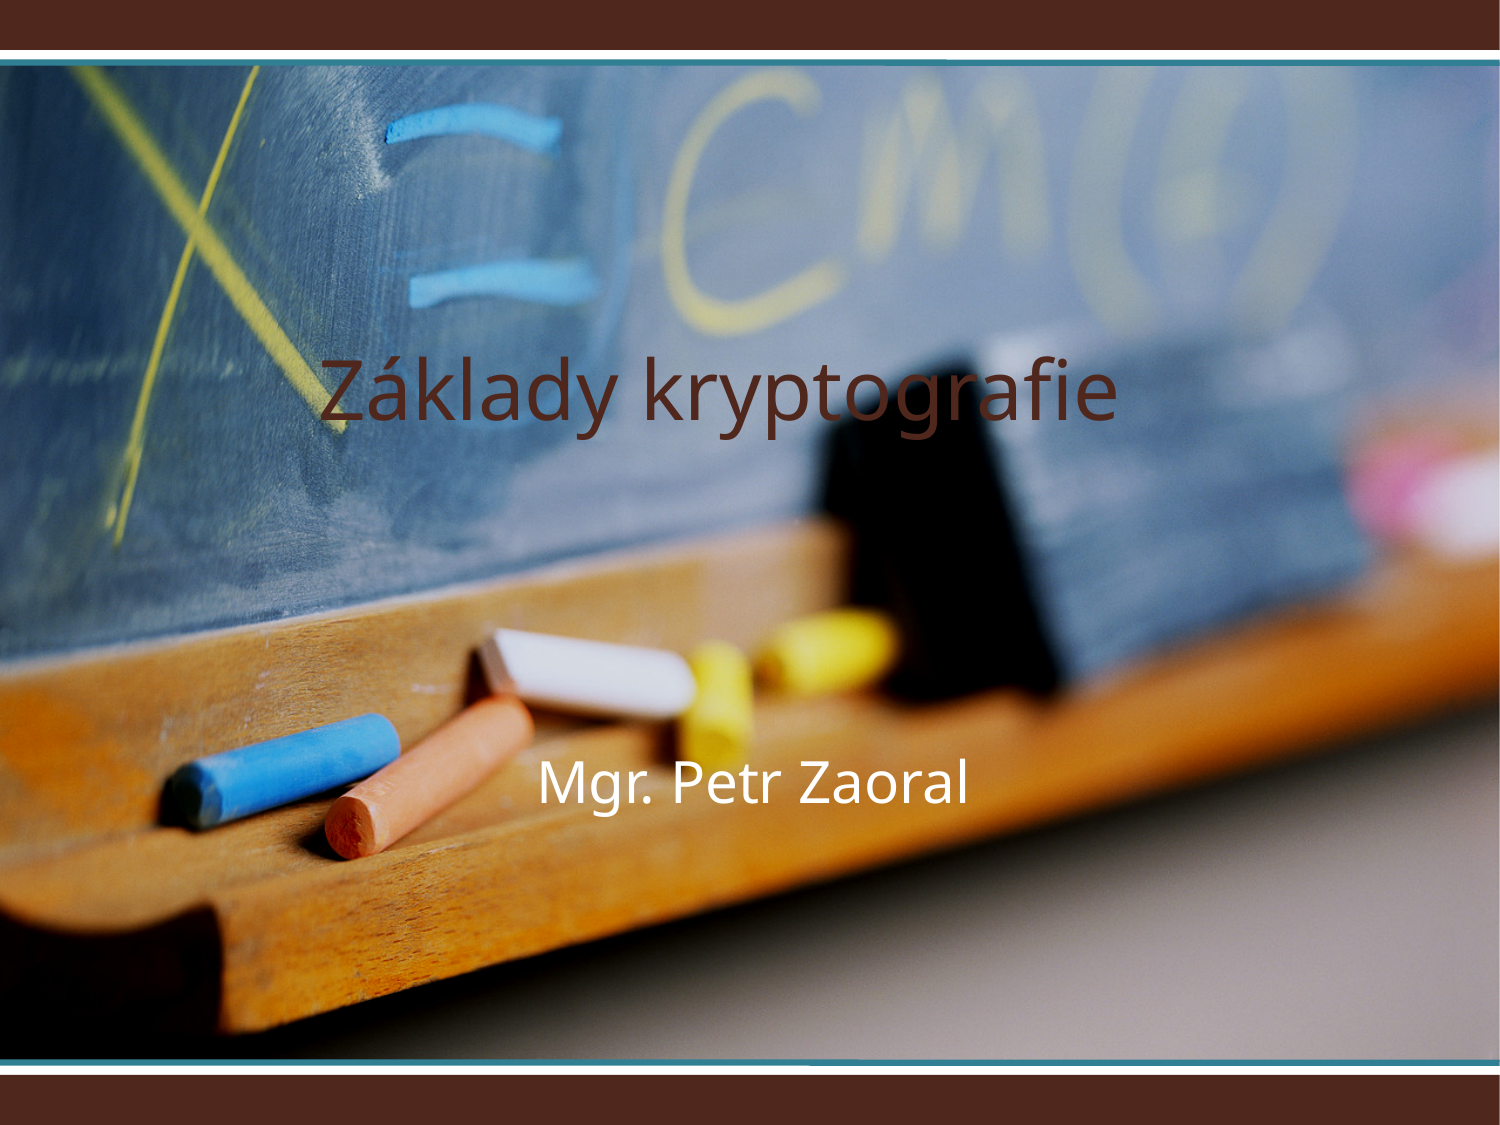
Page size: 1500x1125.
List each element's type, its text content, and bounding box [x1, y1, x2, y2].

picture [0, 66, 1500, 1059]
subtitle Základy kryptografie [194, 78, 1245, 445]
title Mgr. Petr Zaoral [115, 737, 1391, 961]
